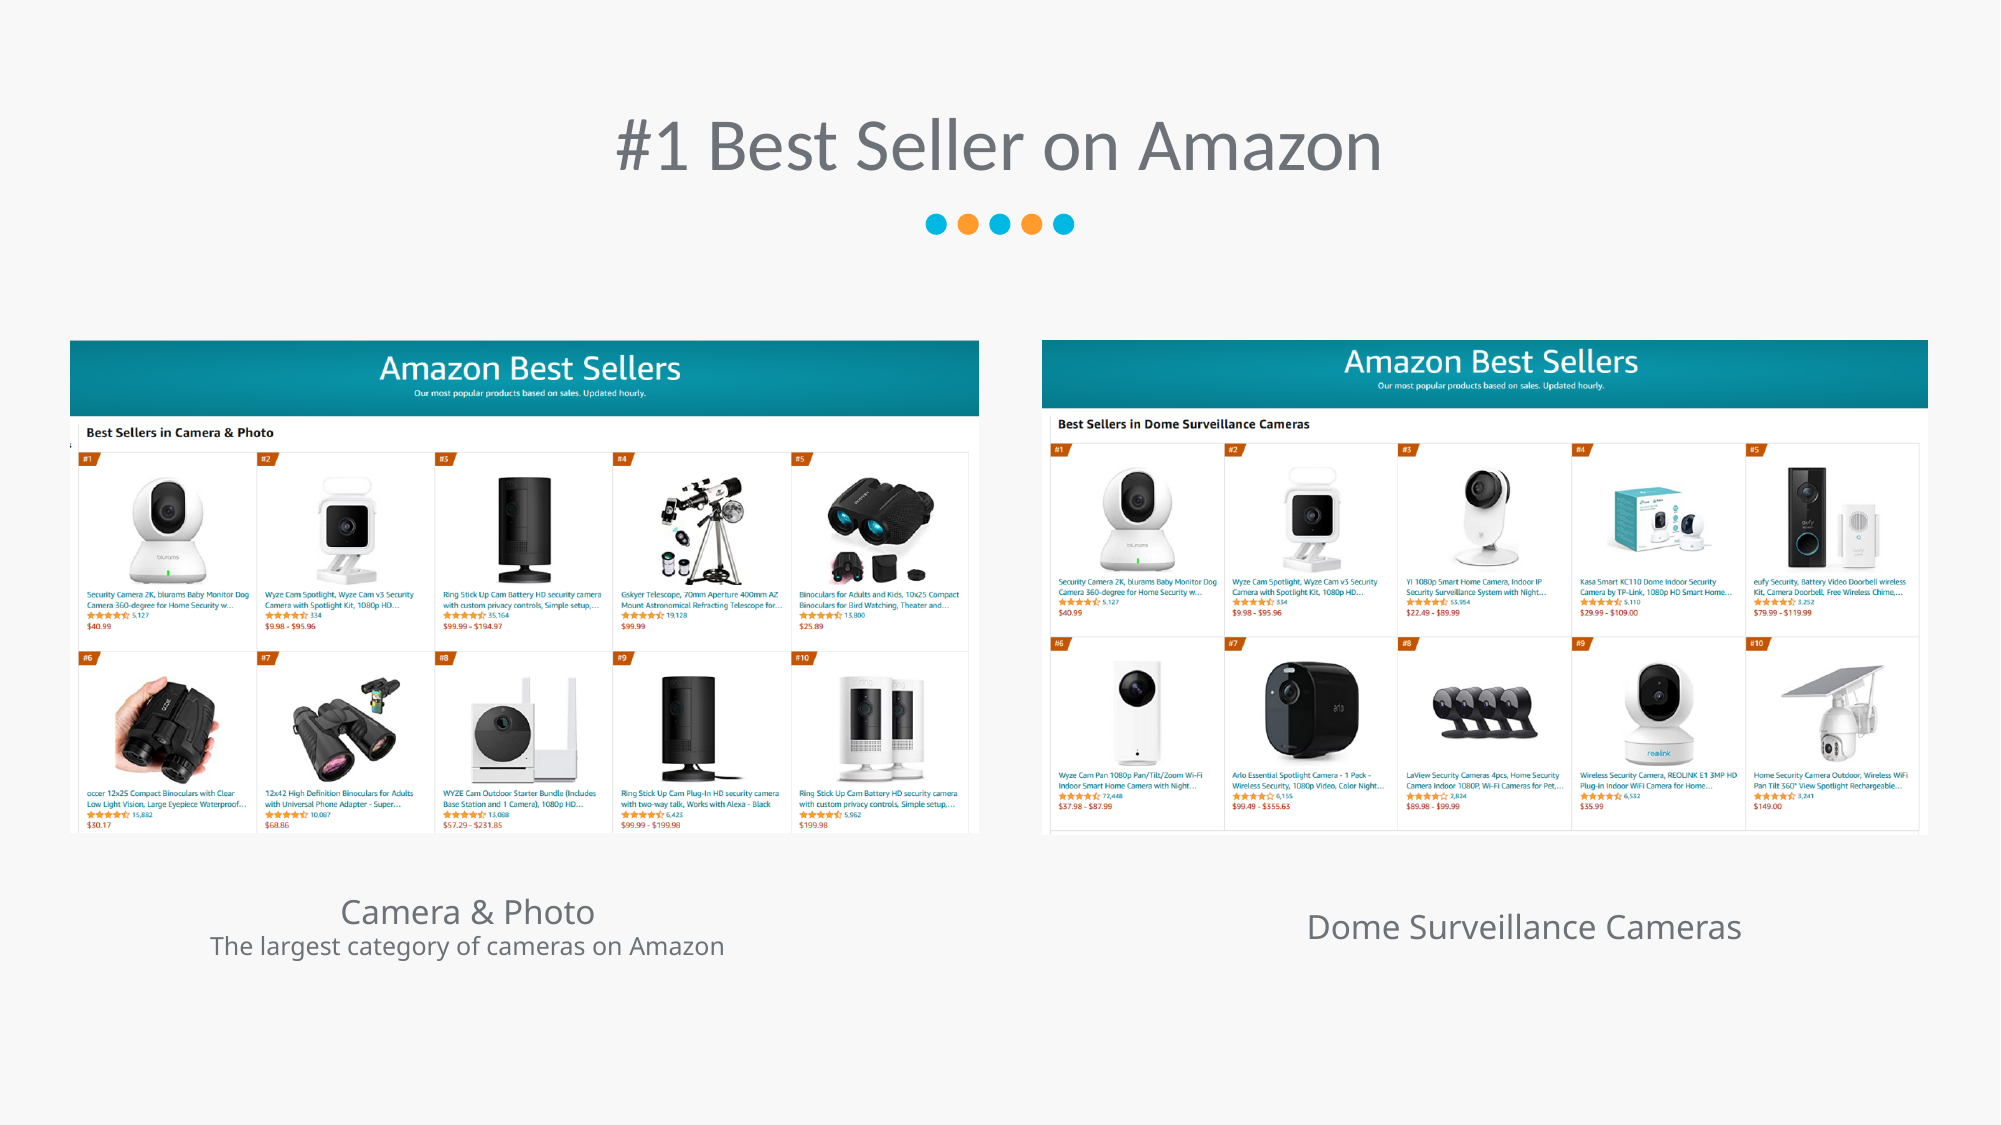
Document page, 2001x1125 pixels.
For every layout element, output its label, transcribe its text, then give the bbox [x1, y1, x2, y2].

text_box Camera & Photo The largest category of cameras on Amazon [195, 883, 741, 969]
text_box Dome Surveillance Cameras [1291, 898, 1758, 954]
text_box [925, 213, 1075, 235]
picture [70, 339, 979, 833]
text_box #1 Best Seller on Amazon [0, 88, 2000, 204]
picture [1042, 340, 1928, 835]
